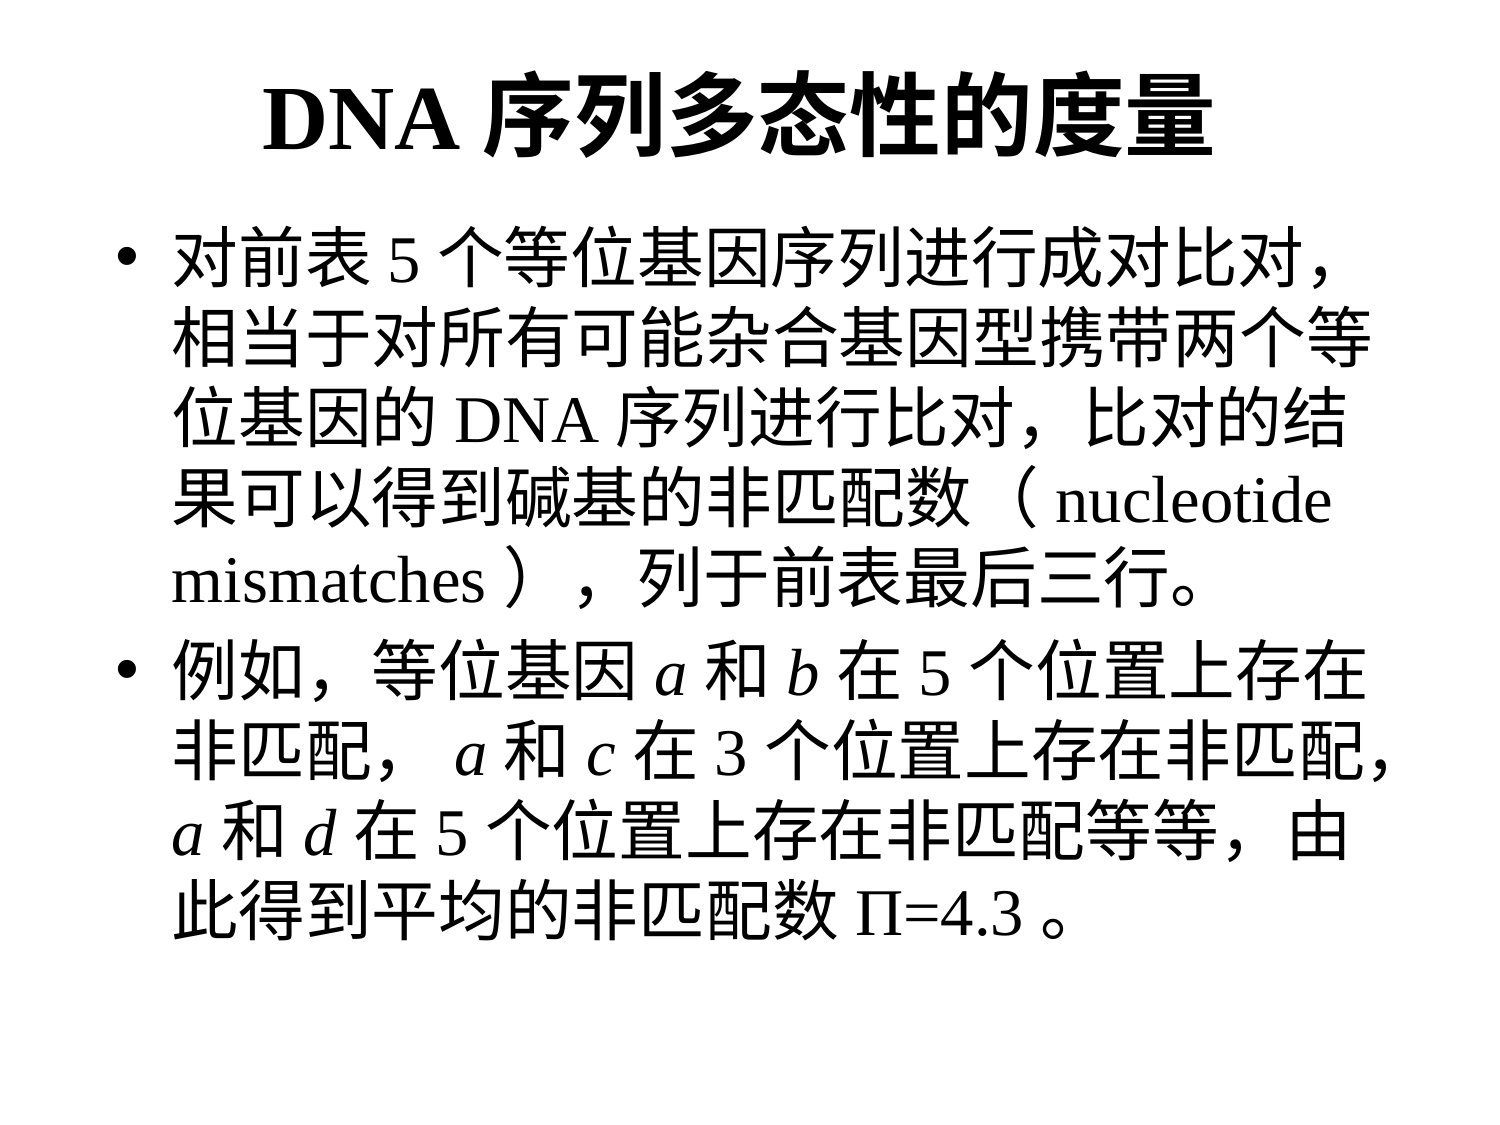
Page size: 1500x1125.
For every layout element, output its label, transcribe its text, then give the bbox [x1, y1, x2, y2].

title DNA序列多态性的度量 [171, 54, 1329, 185]
list 对前表5个等位基因序列进行成对比对，相当于对所有可能杂合基因型携带两个等位基因的DNA序列进行比对，比对的结果可以得到碱基的非匹配数（nucleotide mismatches），列于前表最后三行。 例如，等位基因a和b在5个位置上存在非匹配，a和c在3个位置上存在非匹配，a和d在5个位置上存在非匹配等等，由此得到平均的非匹配数Π=4.3。 [100, 208, 1400, 965]
